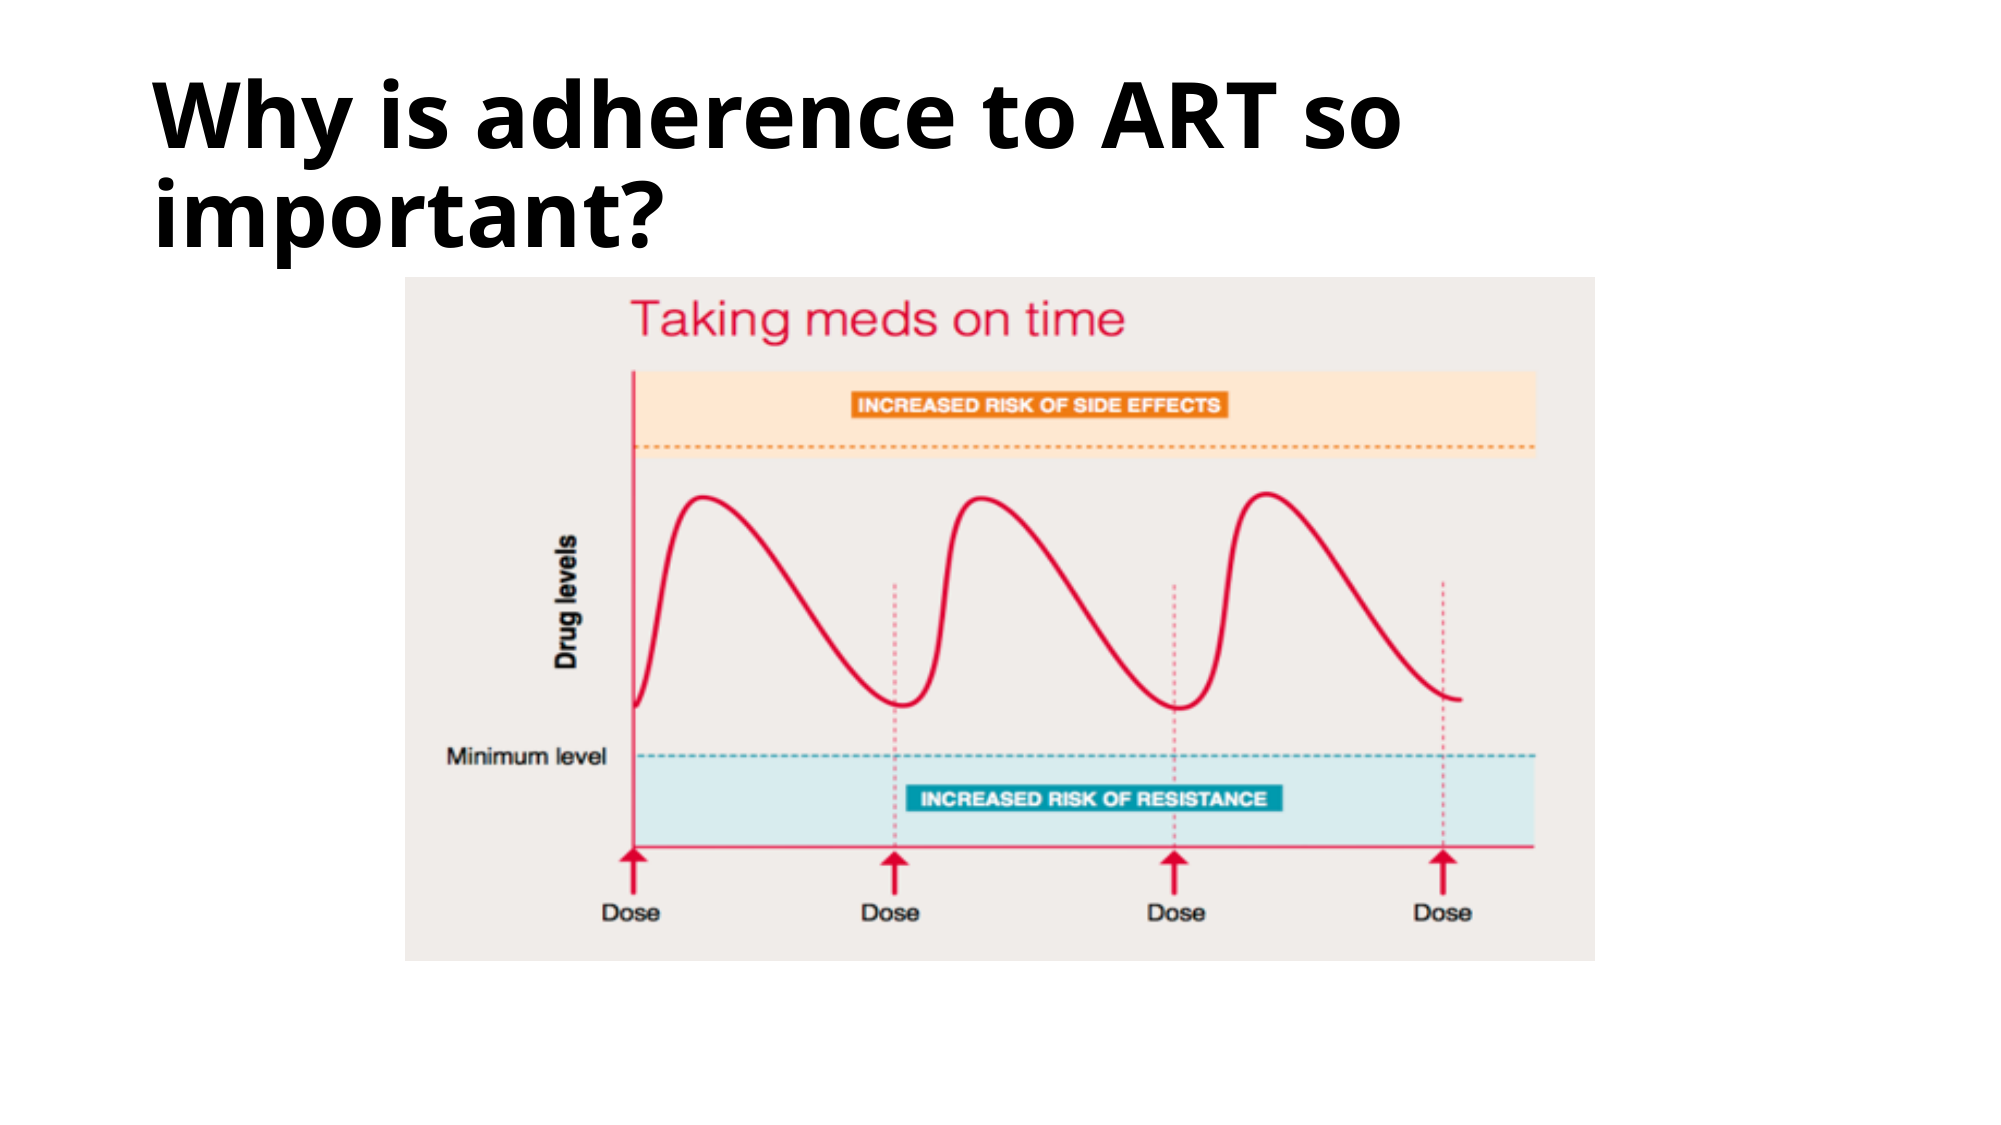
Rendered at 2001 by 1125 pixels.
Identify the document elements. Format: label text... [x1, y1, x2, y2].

title Why is adherence to ART so important? [137, 59, 1863, 278]
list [405, 276, 1595, 962]
